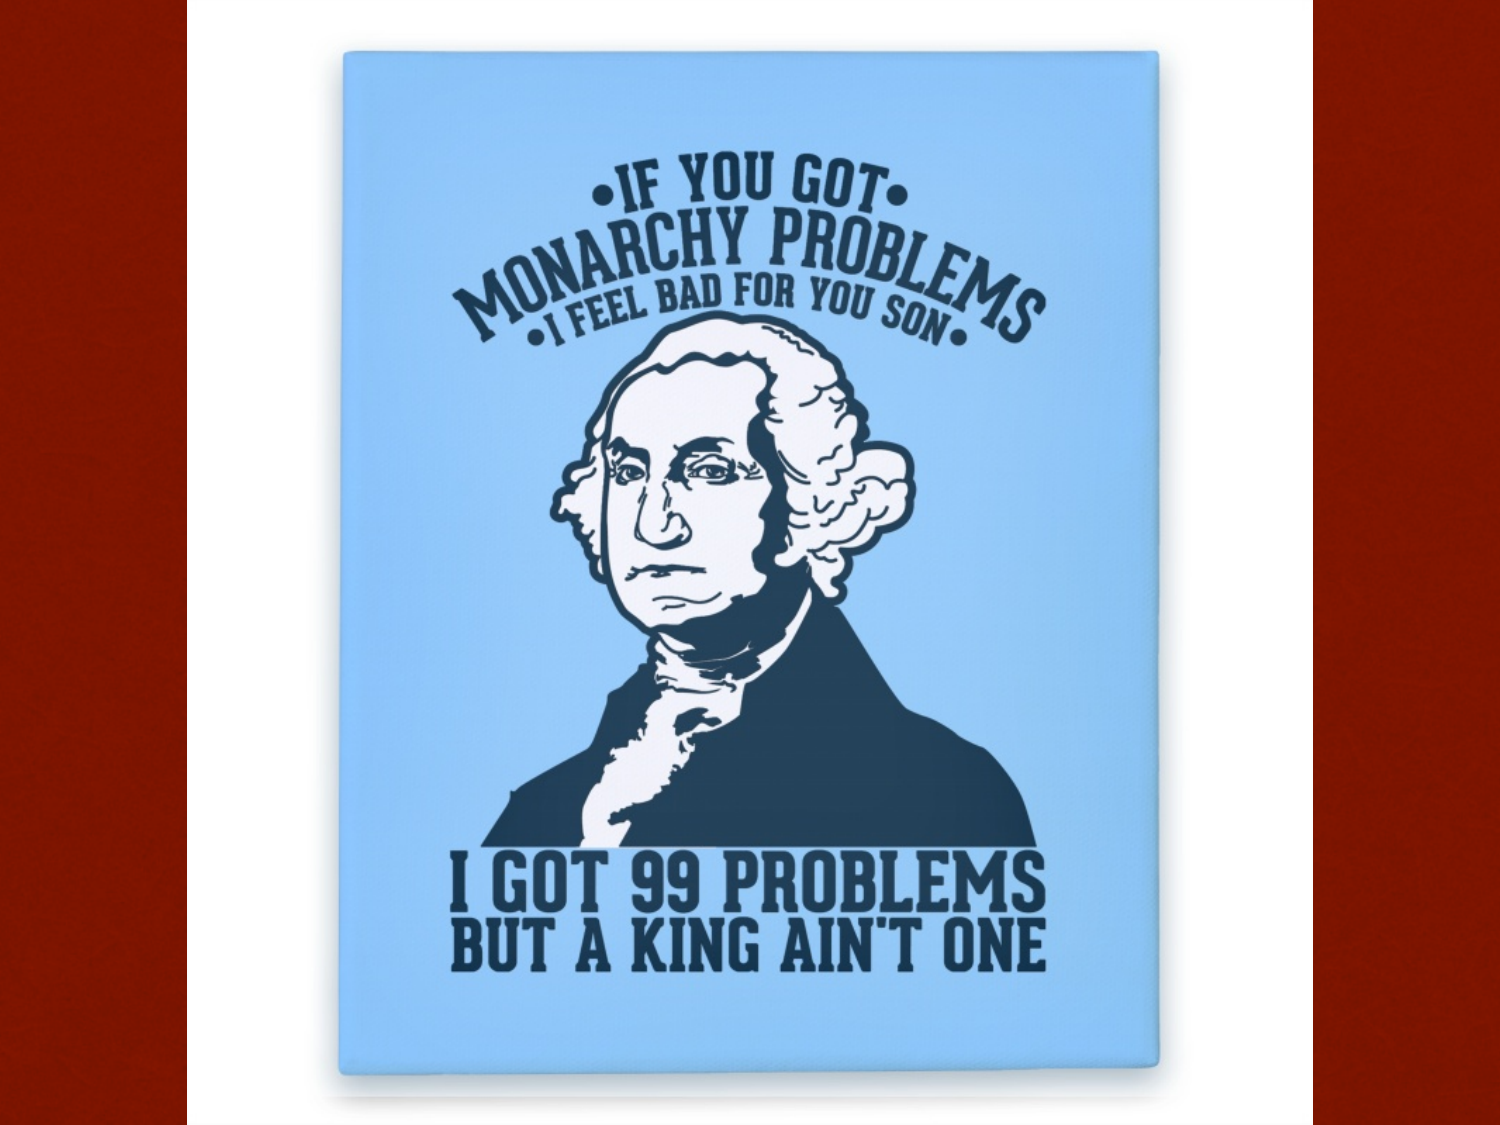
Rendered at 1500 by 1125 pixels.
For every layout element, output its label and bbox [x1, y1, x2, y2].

picture [186, 0, 1313, 1125]
